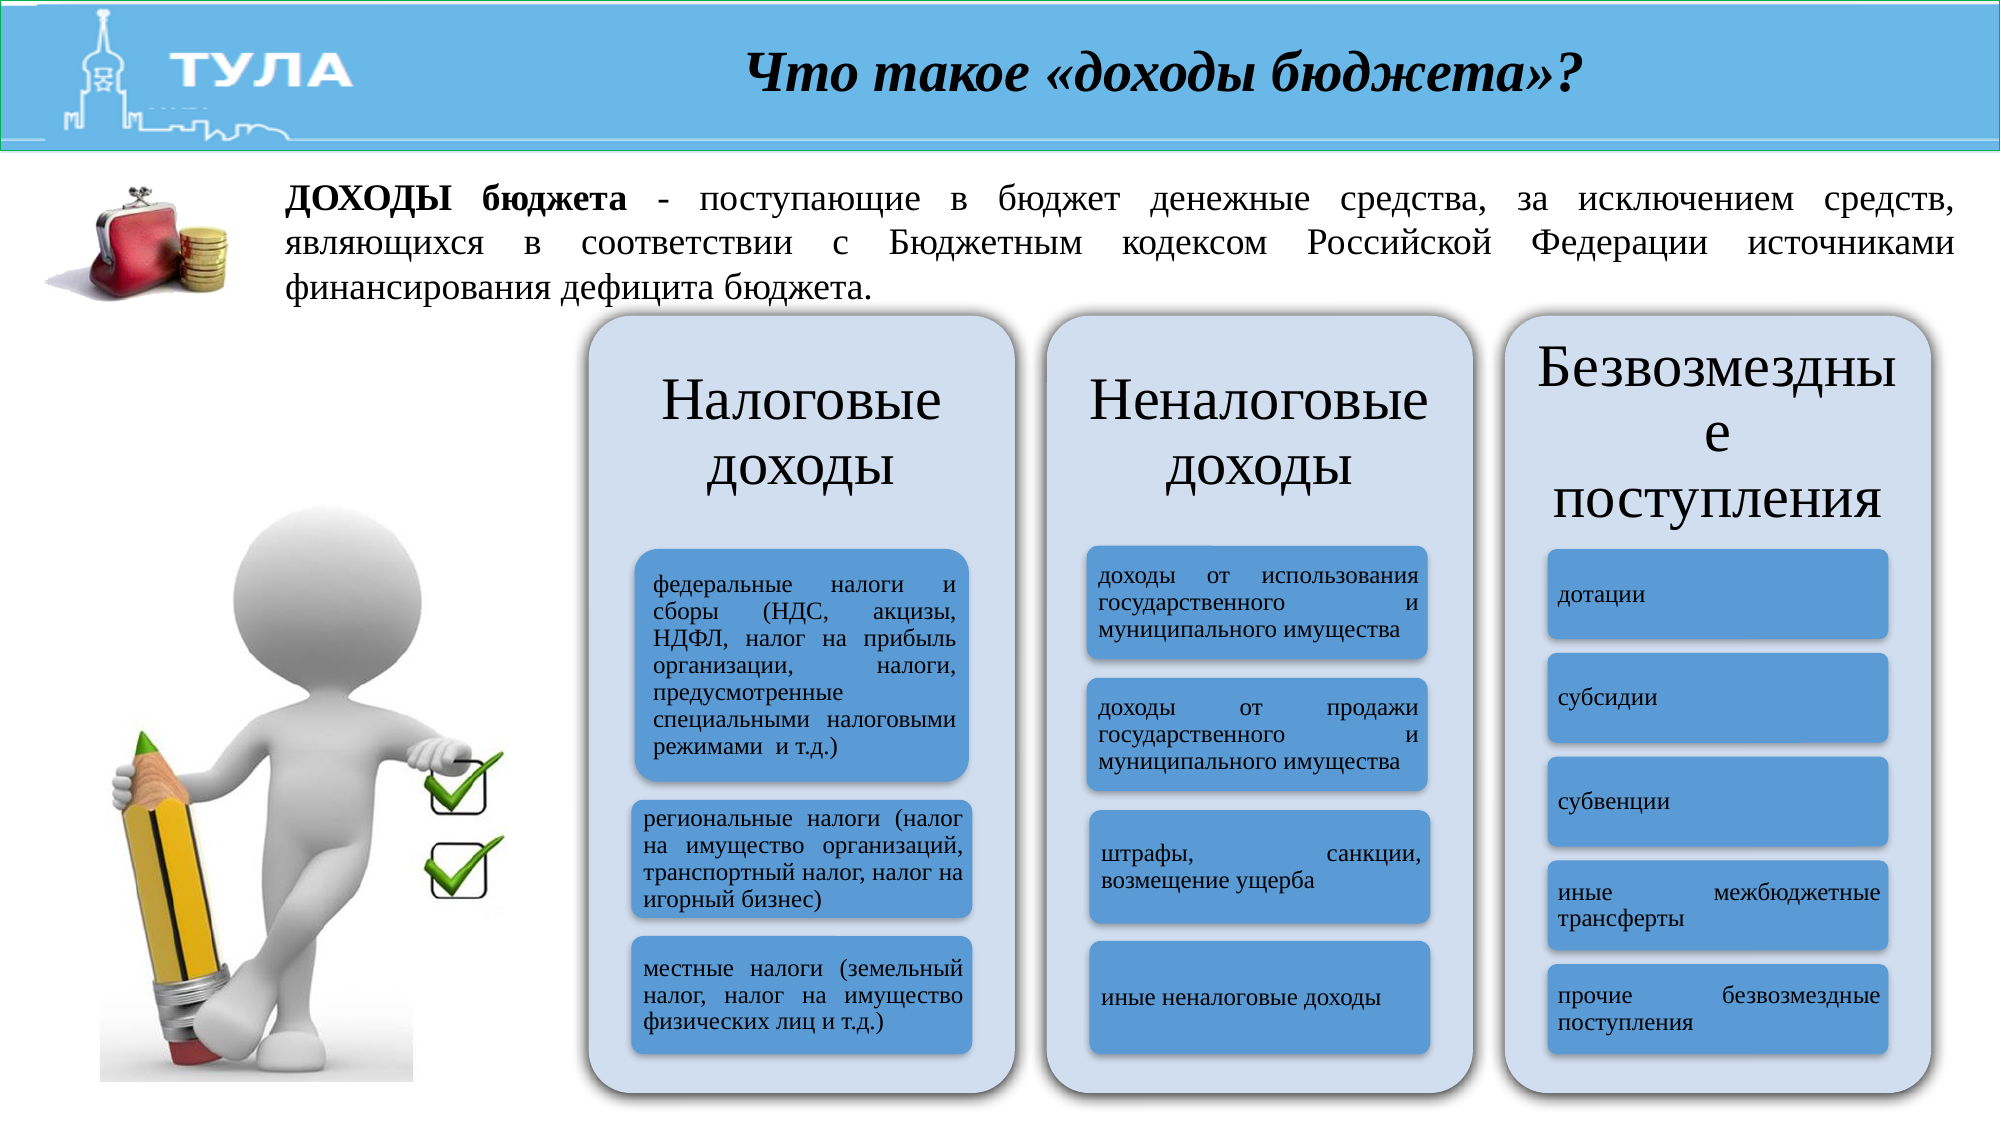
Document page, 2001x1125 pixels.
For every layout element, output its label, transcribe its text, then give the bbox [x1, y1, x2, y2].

picture [41, 164, 268, 326]
text_box ДОХОДЫ бюджета - поступающие в бюджет денежные средства, за исключением средств, являющихся в соответствии с Бюджетным кодексом Российской Федерации источниками финансирования дефицита бюджета. [270, 165, 1972, 315]
picture [99, 500, 509, 1082]
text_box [588, 315, 1932, 1094]
picture [0, 0, 2000, 151]
